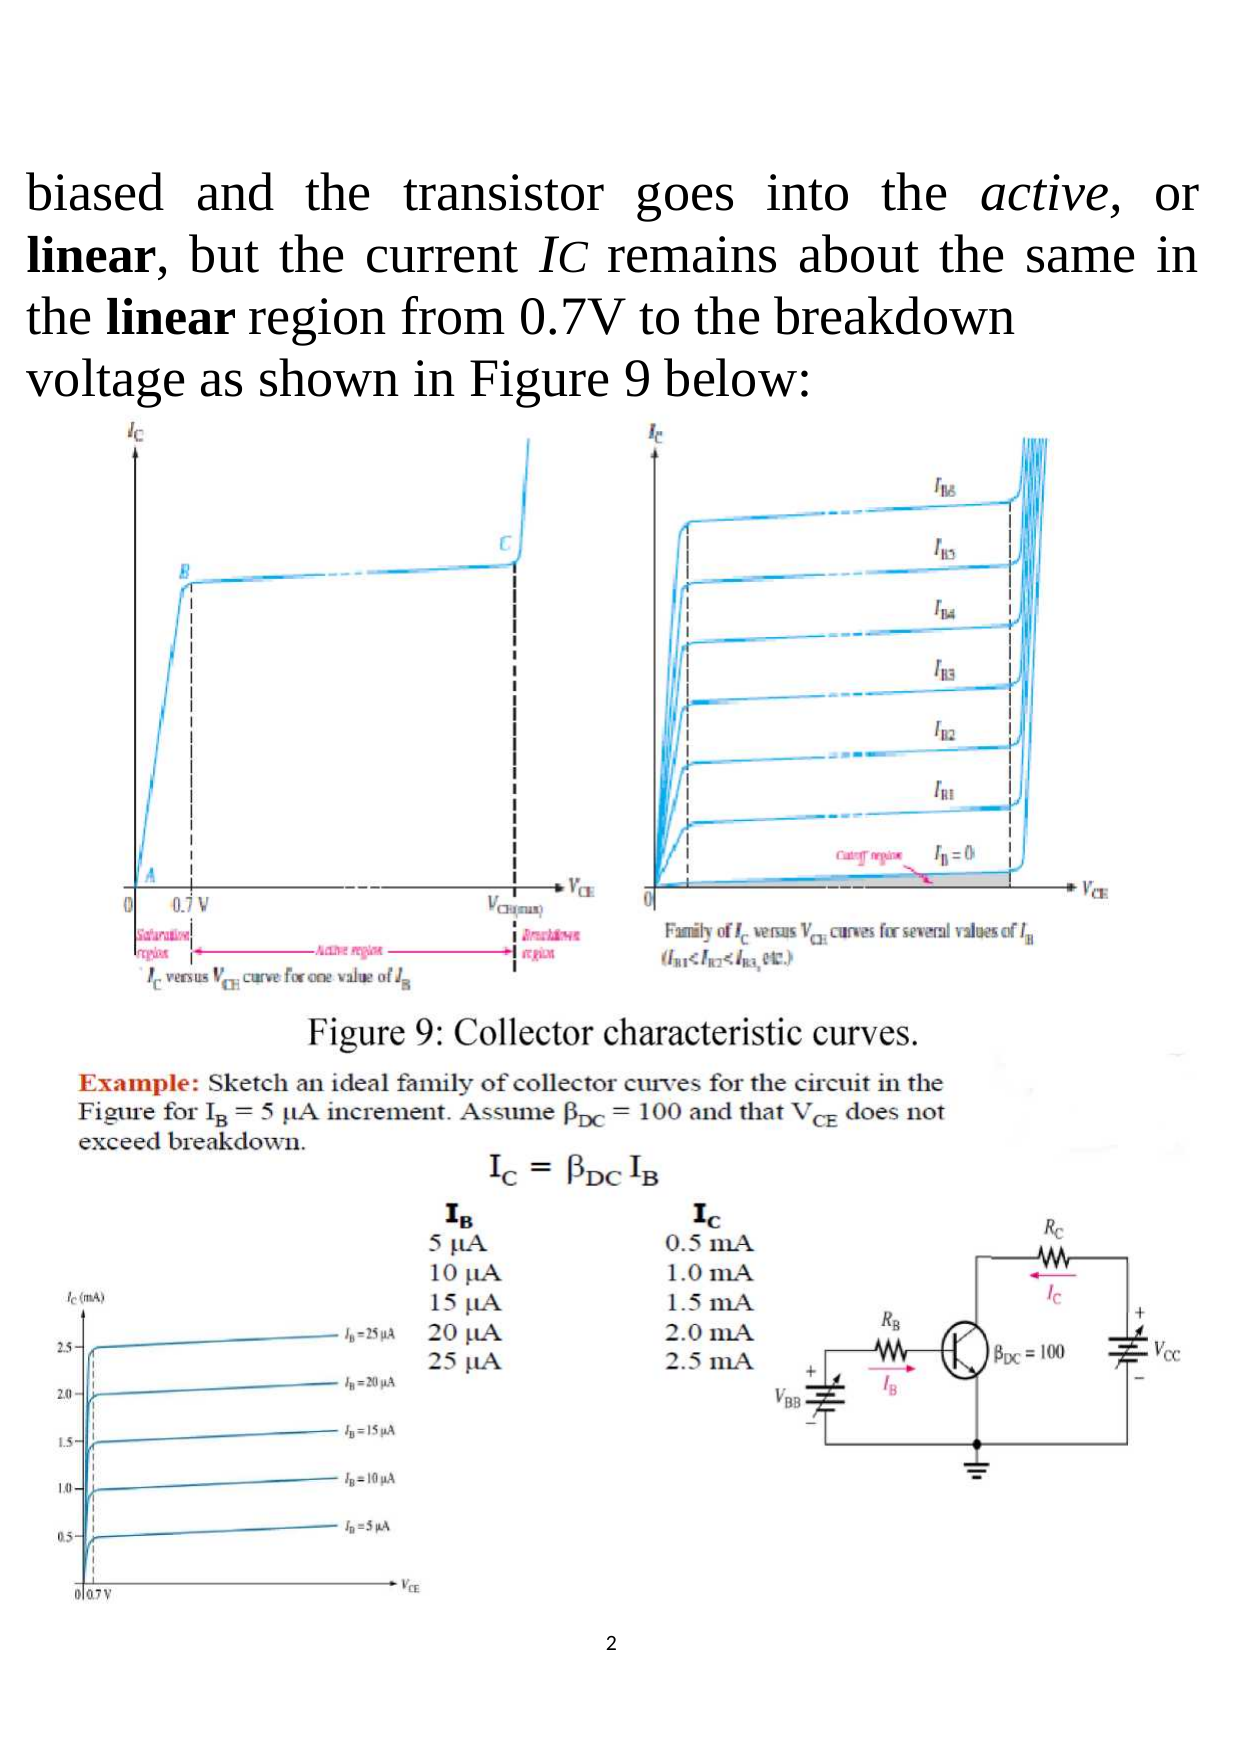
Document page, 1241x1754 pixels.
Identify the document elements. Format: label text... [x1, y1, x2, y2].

text_box biased and the transistor goes into the active, or linear, but the current Ic remains about the same in the linear region from 0.7V to the breakdown voltage as shown in Figure 9 below: [26, 159, 1200, 402]
picture [29, 398, 1197, 1615]
text_box 2 [605, 1628, 621, 1649]
